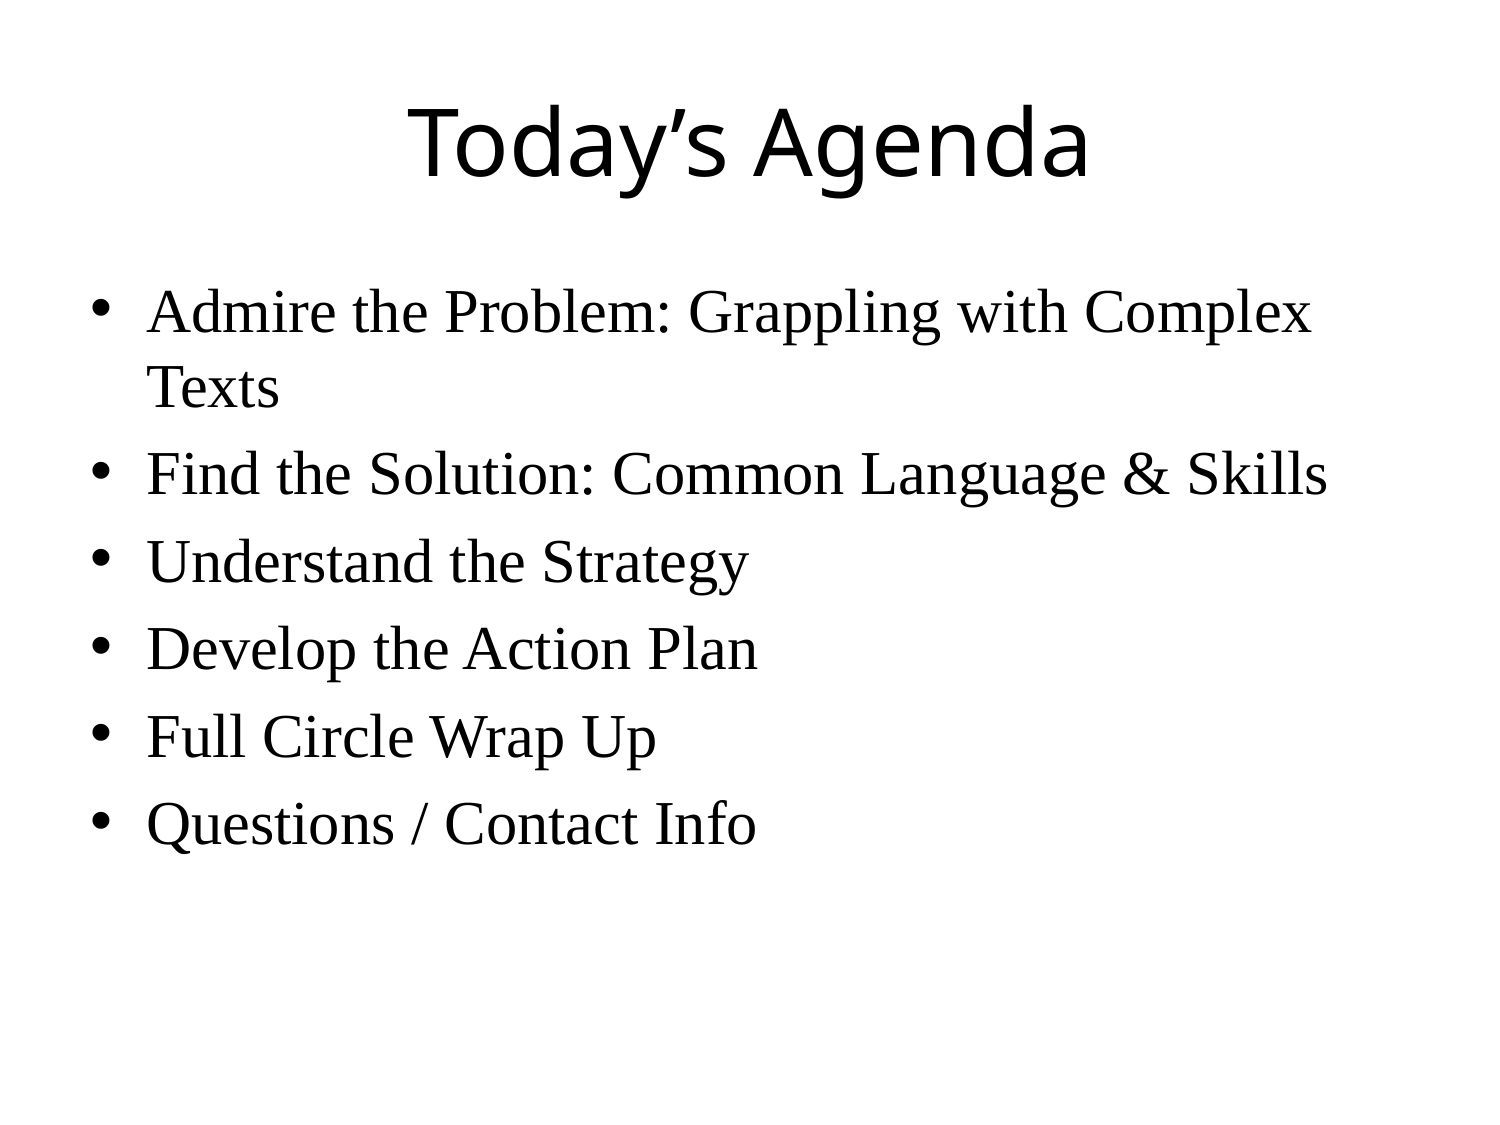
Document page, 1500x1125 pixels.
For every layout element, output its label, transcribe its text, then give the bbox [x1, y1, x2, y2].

title Today’s Agenda [75, 45, 1425, 233]
list Admire the Problem: Grappling with Complex Texts Find the Solution: Common Language & Skills Understand the Strategy Develop the Action Plan Full Circle Wrap Up Questions / Contact Info [75, 262, 1425, 1005]
